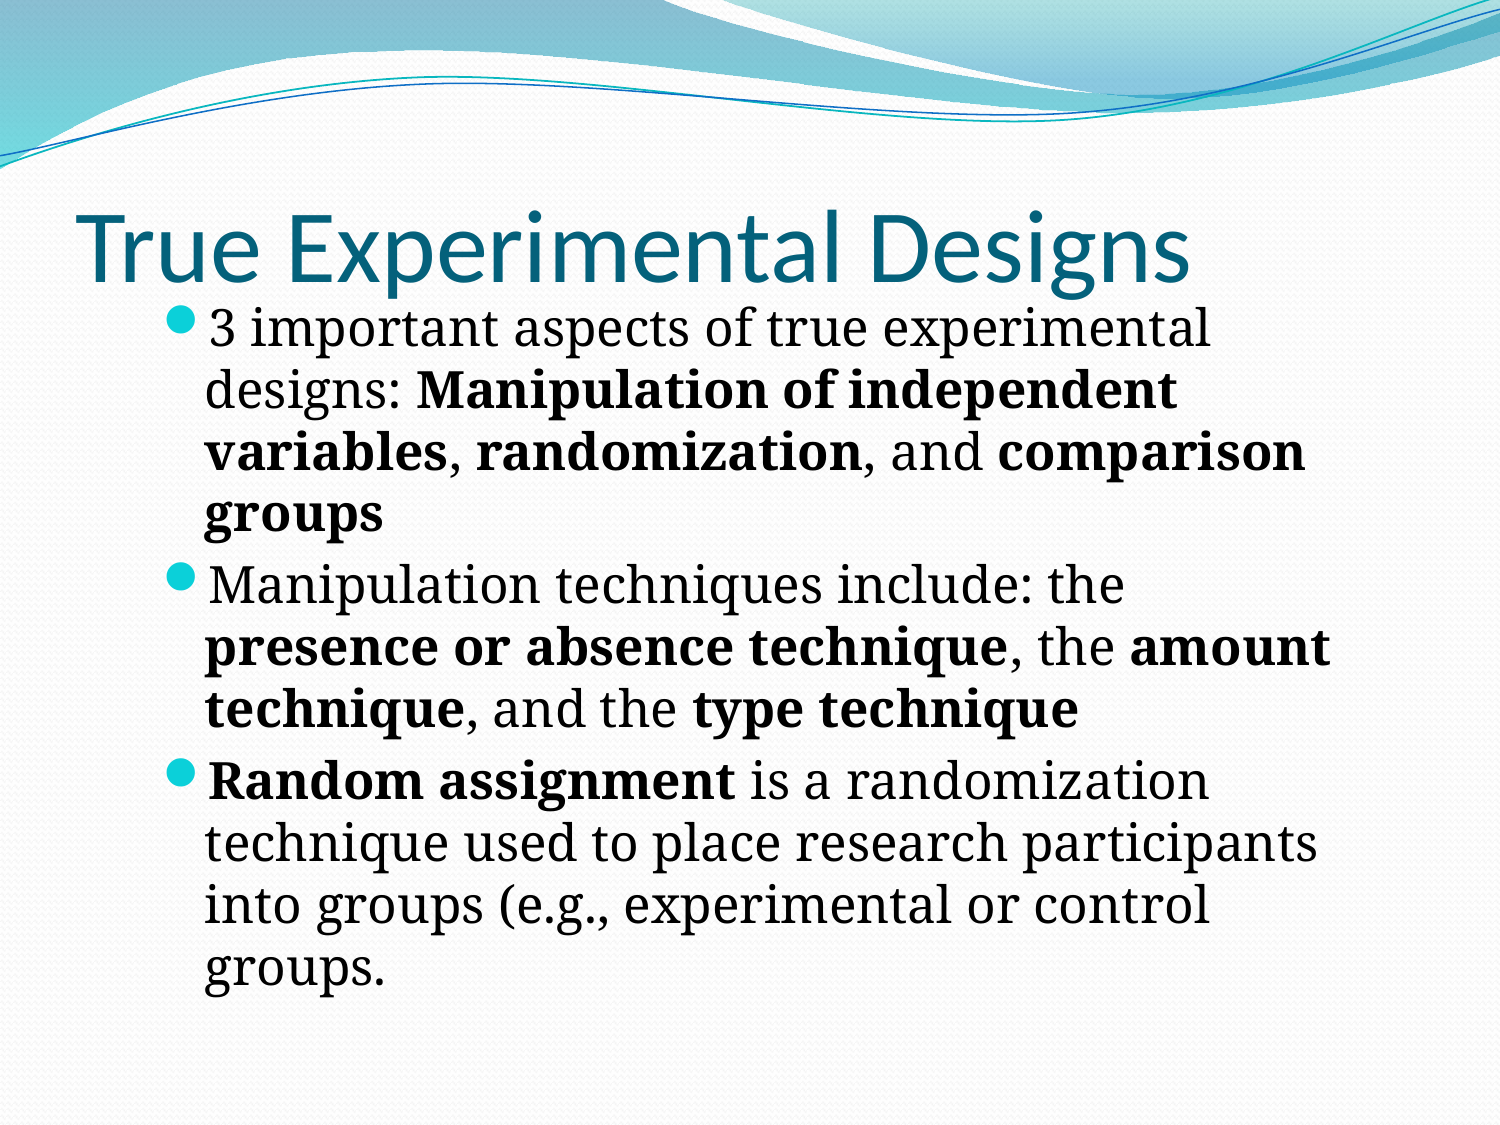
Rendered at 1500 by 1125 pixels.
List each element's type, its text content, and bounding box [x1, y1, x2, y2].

title True Experimental Designs [75, 115, 1425, 303]
list 3 important aspects of true experimental designs: Manipulation of independent variables, randomization, and comparison groups Manipulation techniques include: the presence or absence technique, the amount technique, and the type technique Random assignment is a randomization technique used to place research participants into groups (e.g., experimental or control groups. [147, 287, 1353, 1012]
